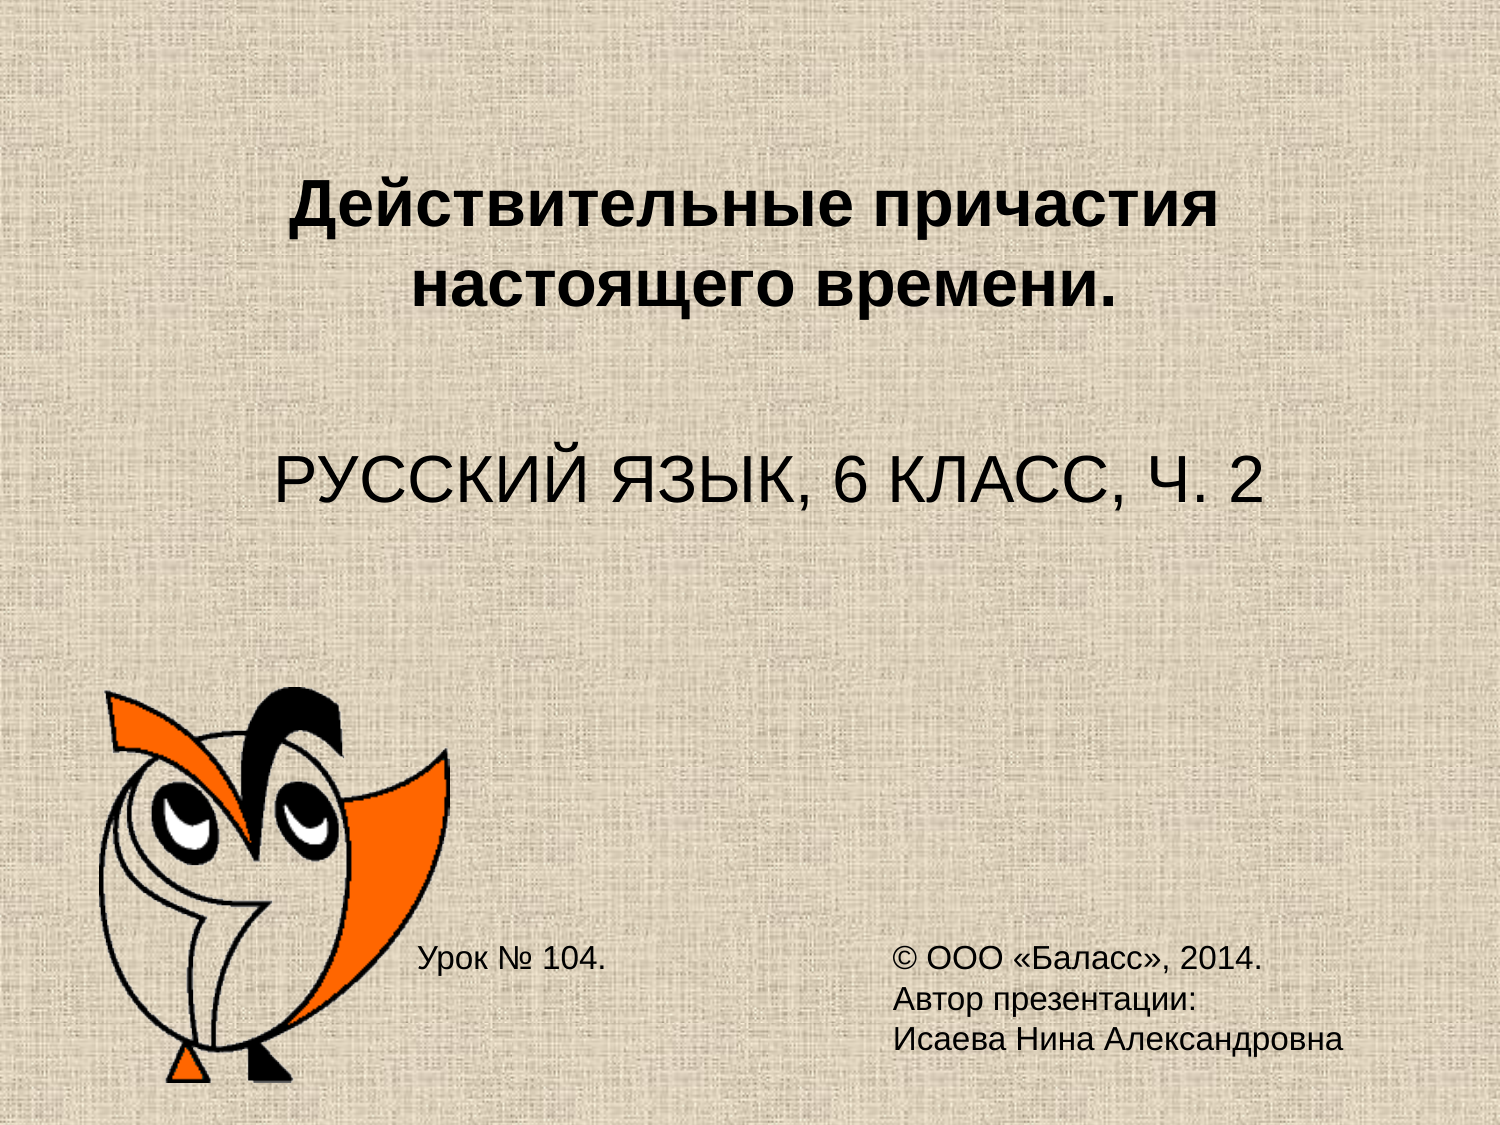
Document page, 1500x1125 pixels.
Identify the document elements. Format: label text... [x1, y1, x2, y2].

text_box Урок № 104. © ООО «Баласс», 2014. Автор презентации: Исаева Нина Александровна [360, 924, 1448, 1110]
title Действительные причастия настоящего времени. [76, 101, 1453, 378]
list РУССКИЙ ЯЗЫК, 6 КЛАСС, Ч. 2 [87, 437, 1438, 888]
picture [0, 0, 1500, 1125]
